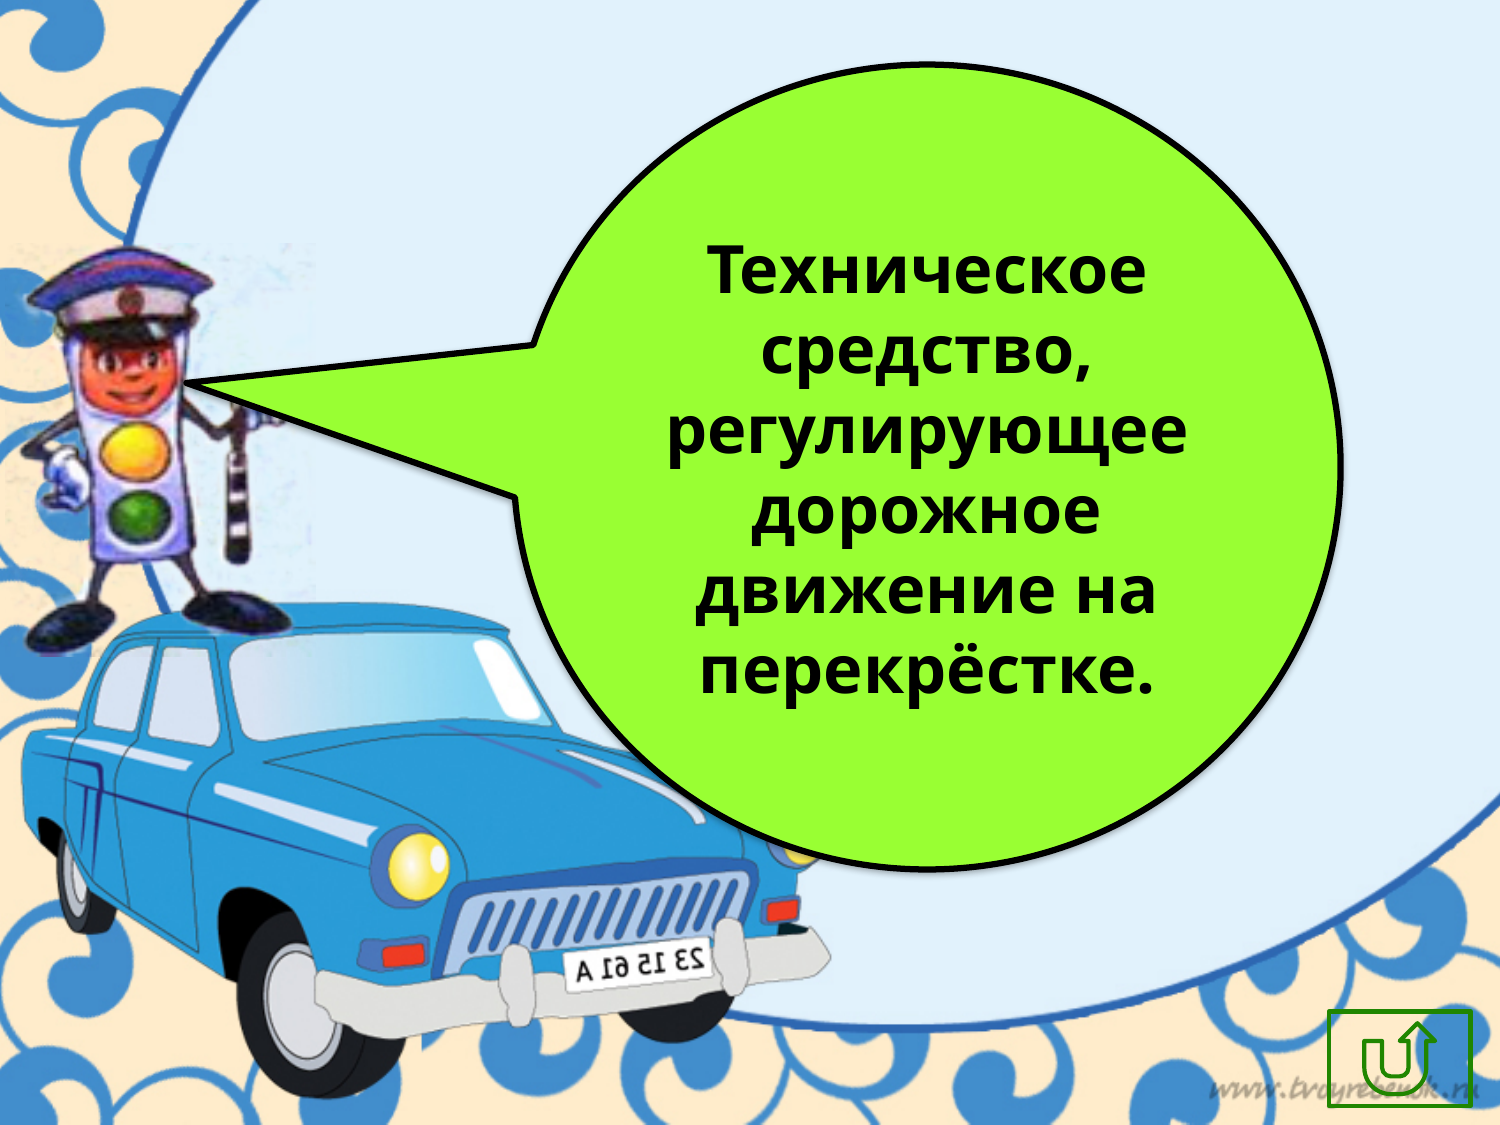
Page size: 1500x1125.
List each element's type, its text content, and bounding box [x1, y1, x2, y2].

text_box Техническое средство, регулирующее дорожное движение на перекрёстке. [321, 64, 1341, 870]
text_box [1327, 1009, 1473, 1108]
picture [0, 0, 1500, 1125]
